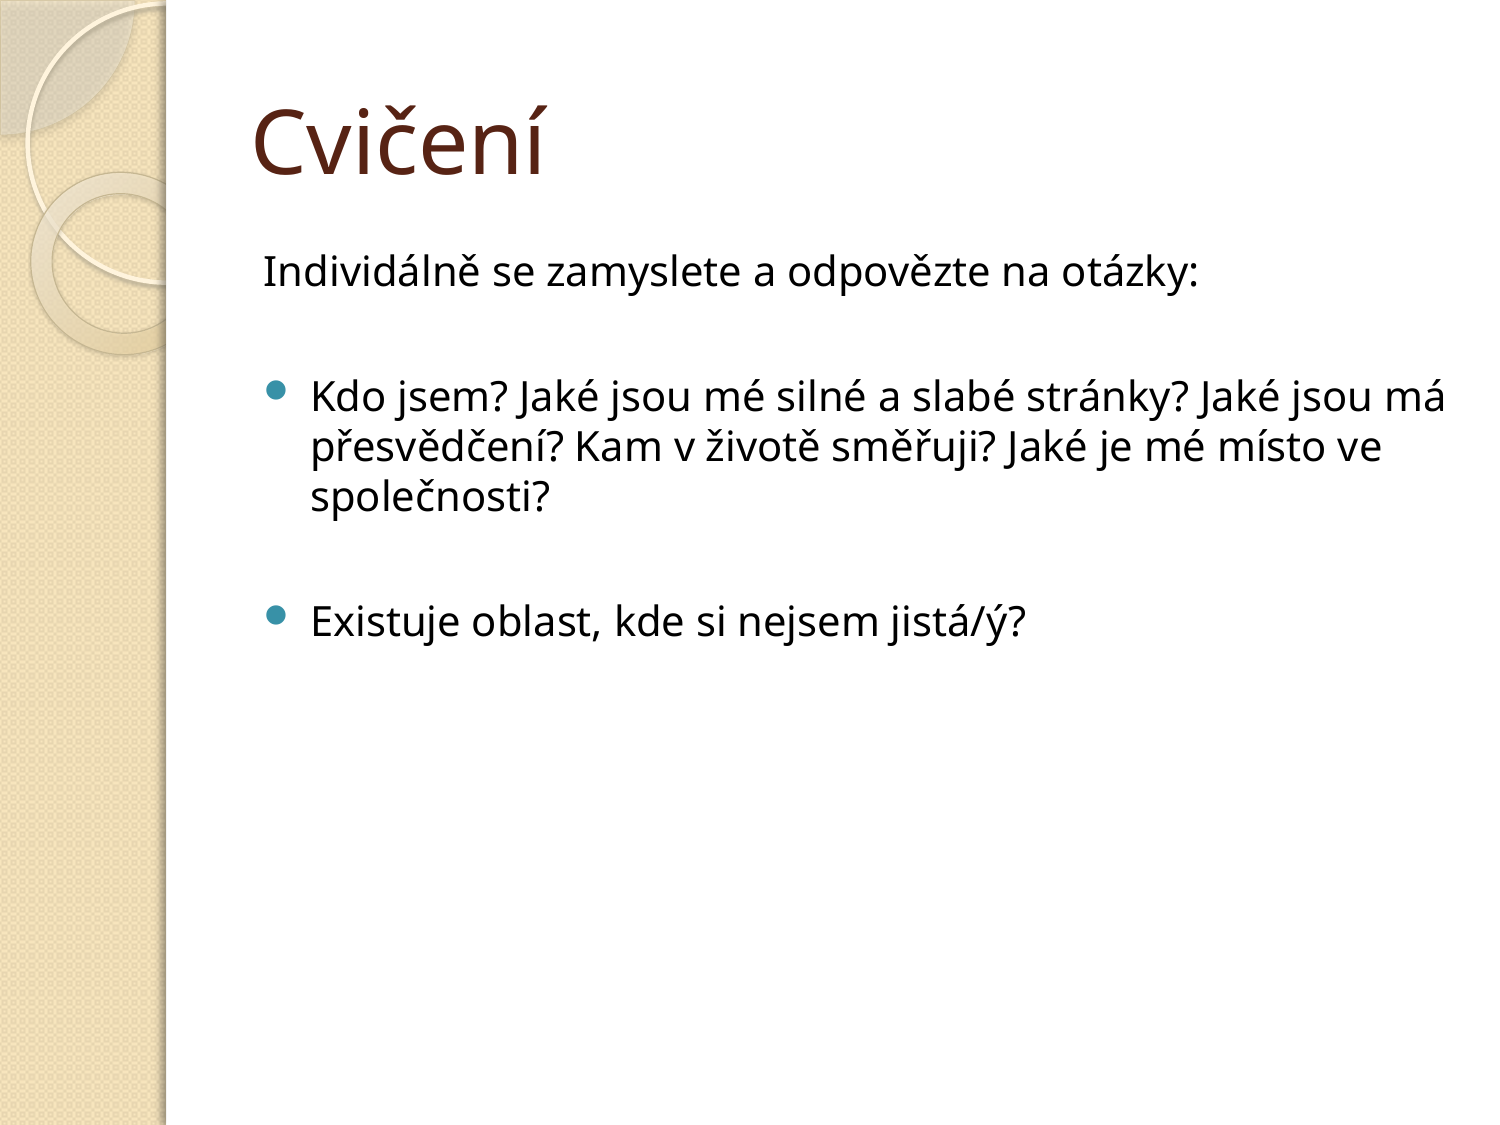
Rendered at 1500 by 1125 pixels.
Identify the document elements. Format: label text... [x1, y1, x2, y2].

title Cvičení [235, 45, 1466, 233]
list Individálně se zamyslete a odpovězte na otázky: Kdo jsem? Jaké jsou mé silné a slabé stránky? Jaké jsou má přesvědčení? Kam v životě směřuji? Jaké je mé místo ve společnosti? Existuje oblast, kde si nejsem jistá/ý? [235, 237, 1466, 1025]
